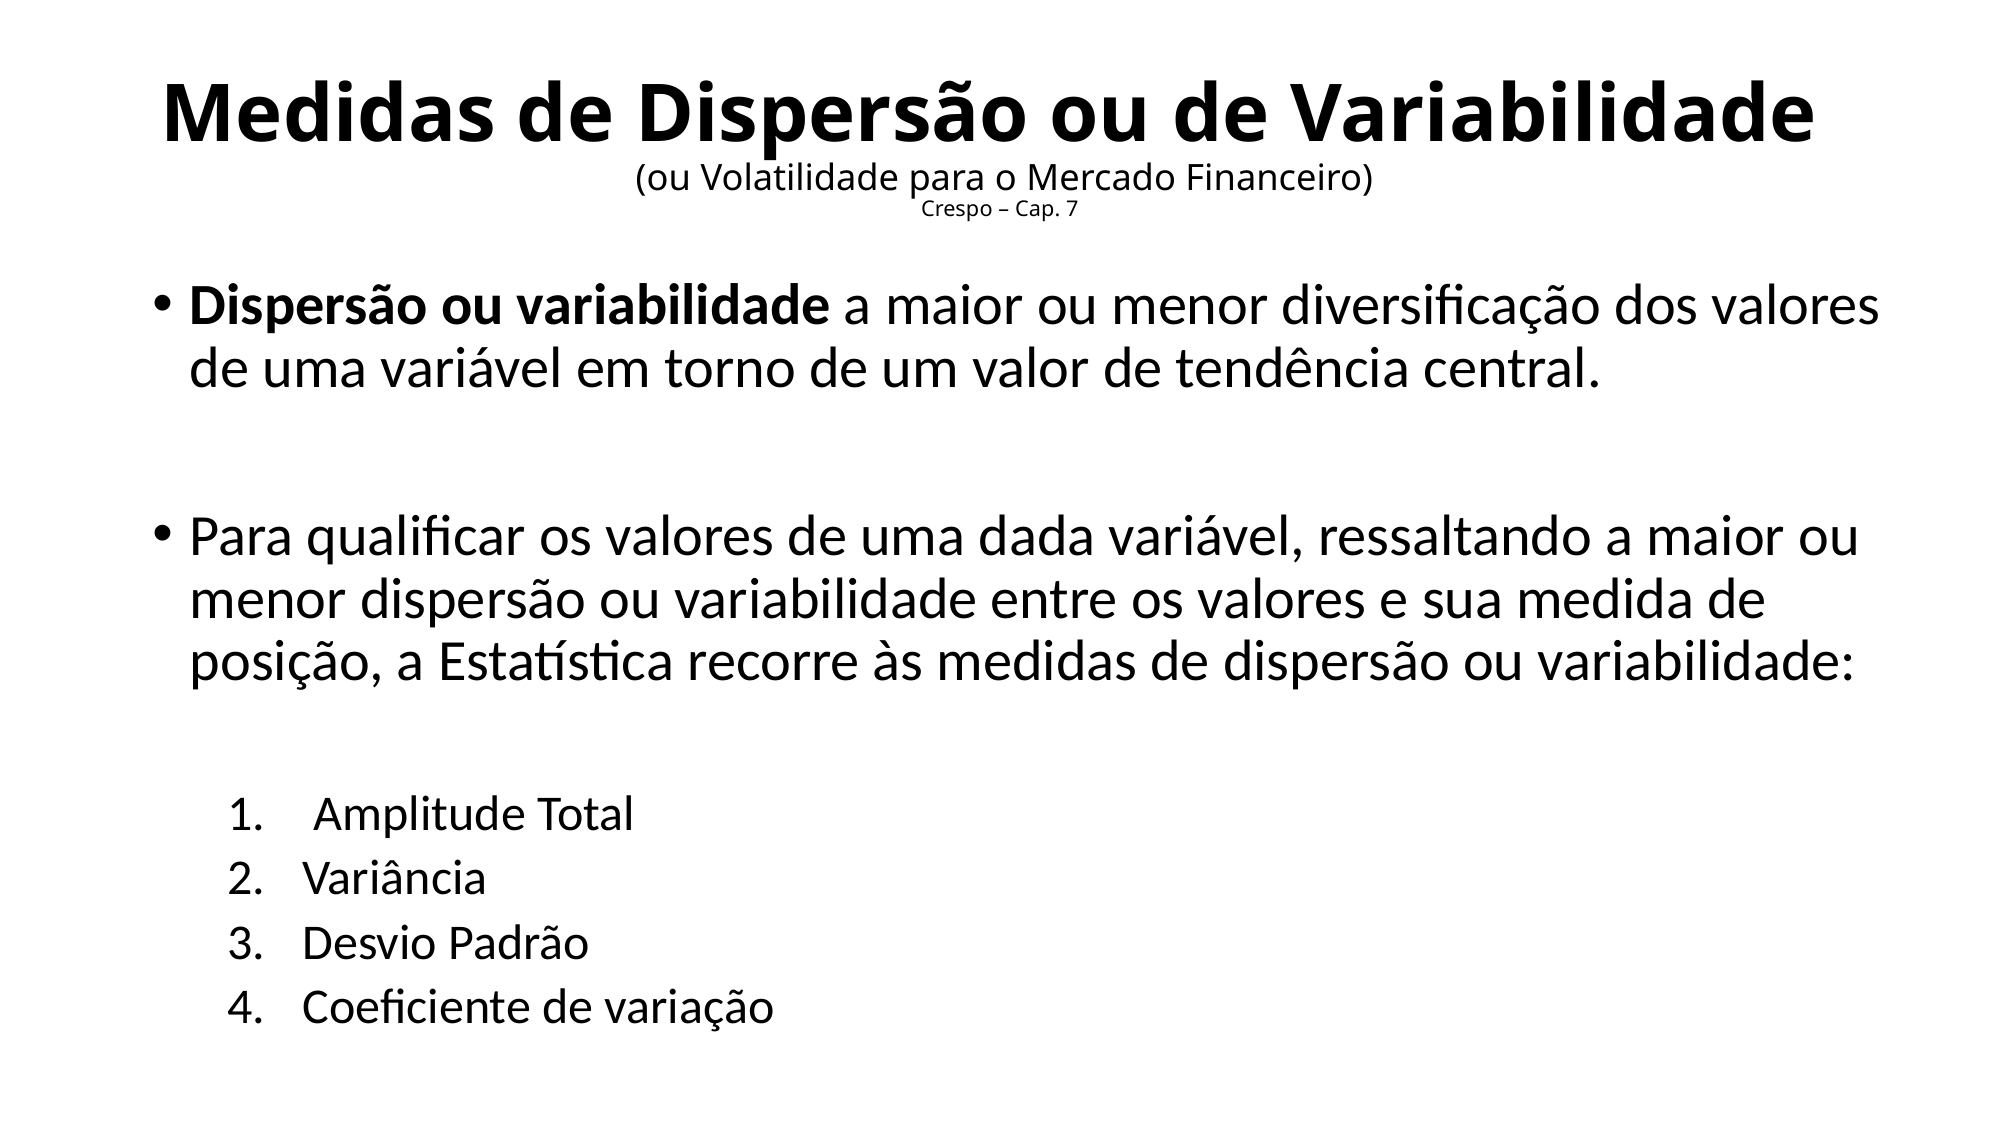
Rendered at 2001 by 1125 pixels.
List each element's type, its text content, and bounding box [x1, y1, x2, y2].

title Medidas de Dispersão ou de Variabilidade (ou Volatilidade para o Mercado Financeiro) Crespo – Cap. 7 [137, 27, 1863, 267]
list Dispersão ou variabilidade a maior ou menor diversificação dos valores de uma variável em torno de um valor de tendência central. Para qualificar os valores de uma dada variável, ressaltando a maior ou menor dispersão ou variabilidade entre os valores e sua medida de posição, a Estatística recorre às medidas de dispersão ou variabilidade: Amplitude Total Variância Desvio Padrão Coeficiente de variação [137, 267, 1957, 1098]
